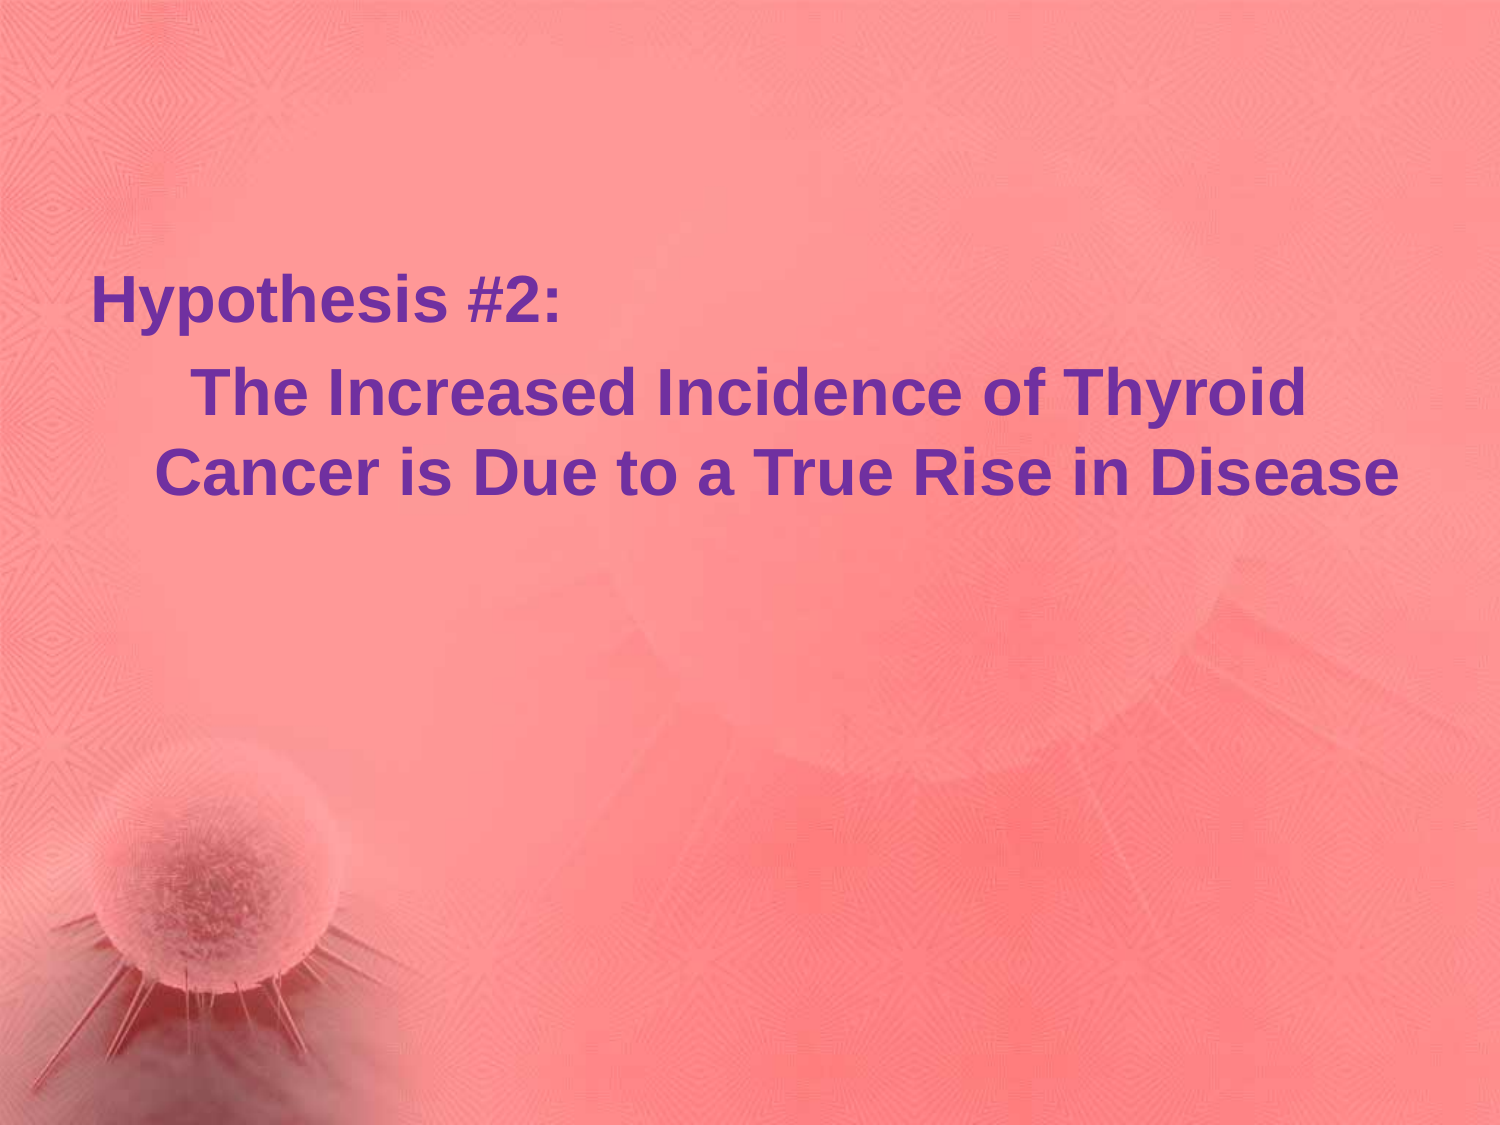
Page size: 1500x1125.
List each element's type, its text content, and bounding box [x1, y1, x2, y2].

list Hypothesis #2: The Increased Incidence of Thyroid Cancer is Due to a True Rise in Disease [74, 174, 1426, 838]
picture [0, 0, 1500, 1125]
